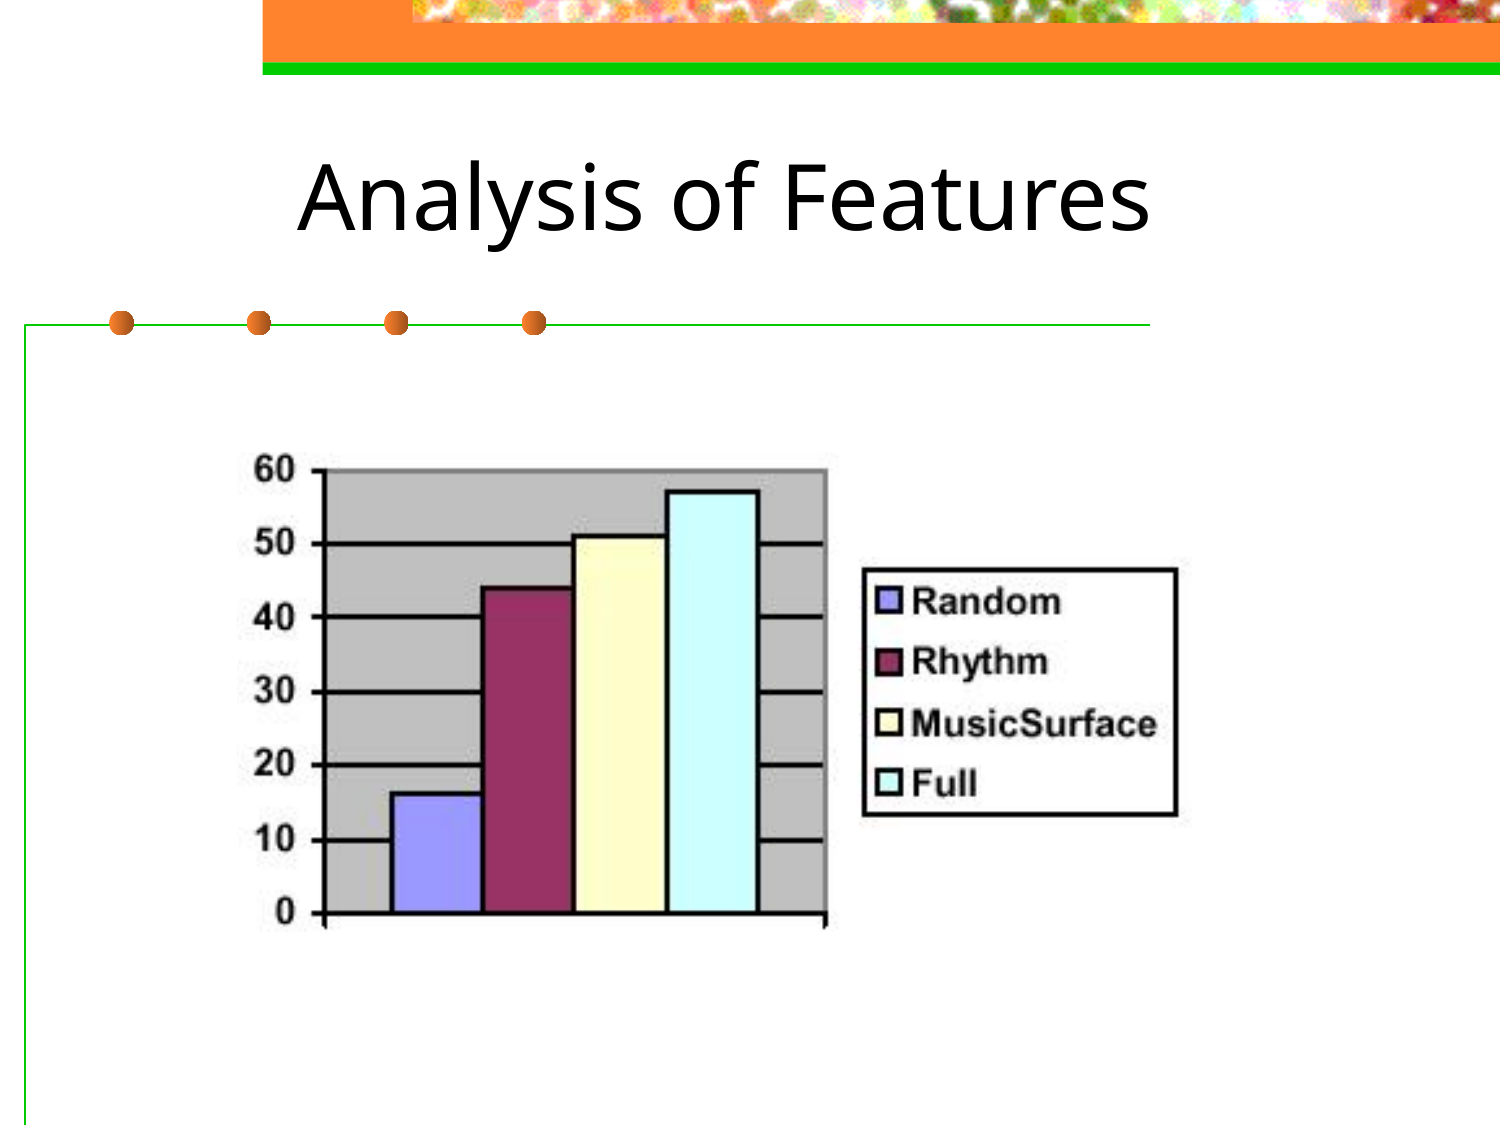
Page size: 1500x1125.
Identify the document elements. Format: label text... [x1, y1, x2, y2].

picture [412, 0, 1500, 23]
title Analysis of Features [87, 99, 1363, 288]
picture [237, 412, 1201, 949]
